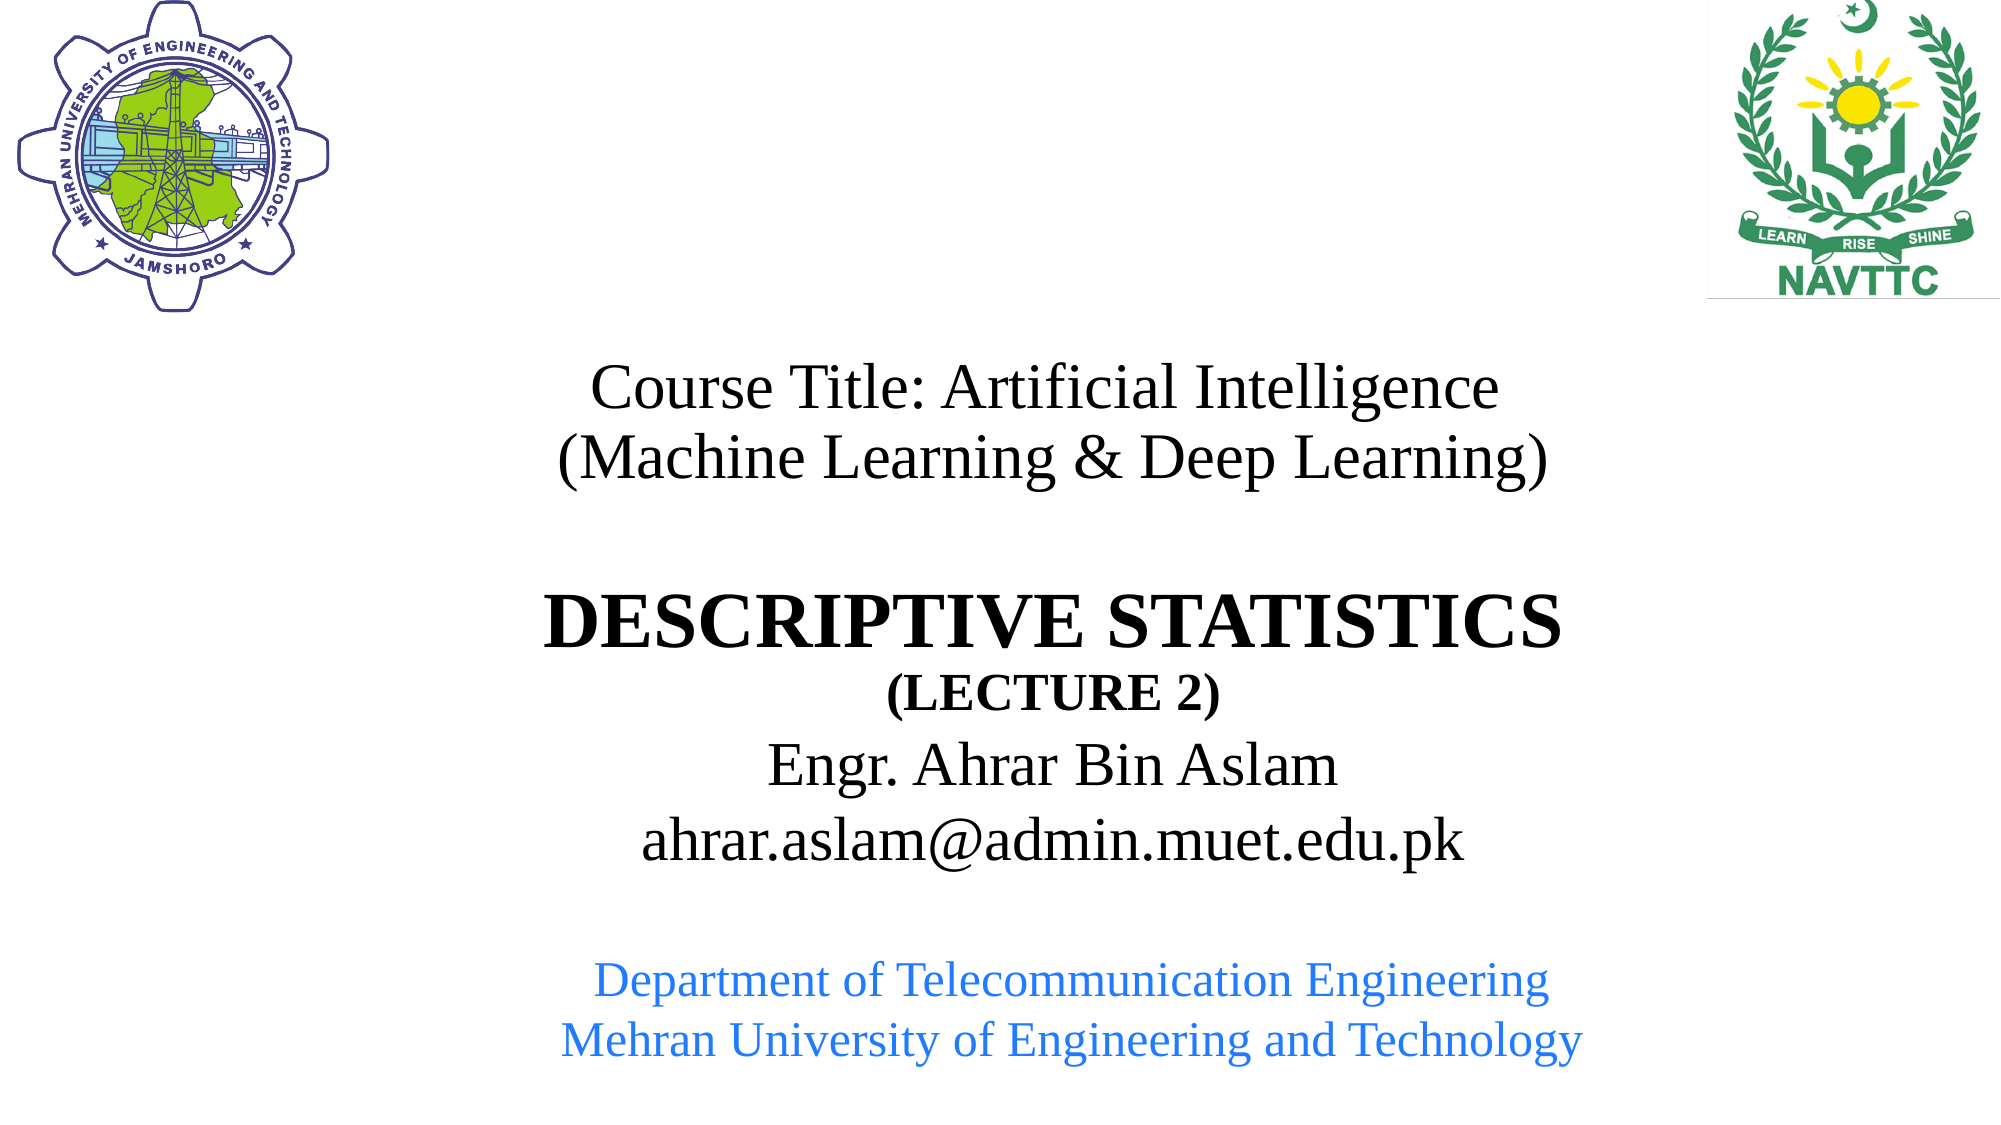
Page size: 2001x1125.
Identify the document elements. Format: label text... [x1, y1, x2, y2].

text_box Engr. Ahrar Bin Aslam ahrar.aslam@admin.muet.edu.pk [223, 715, 1884, 880]
picture [1700, 0, 2000, 305]
title Course Title: Artificial Intelligence (Machine Learning & Deep Learning) DESCRIPTIVE STATISTICS (LECTURE 2) [192, 339, 1915, 878]
text_box Department of Telecommunication Engineering Mehran University of Engineering and Technology [485, 939, 1659, 1075]
picture [5, 0, 346, 327]
